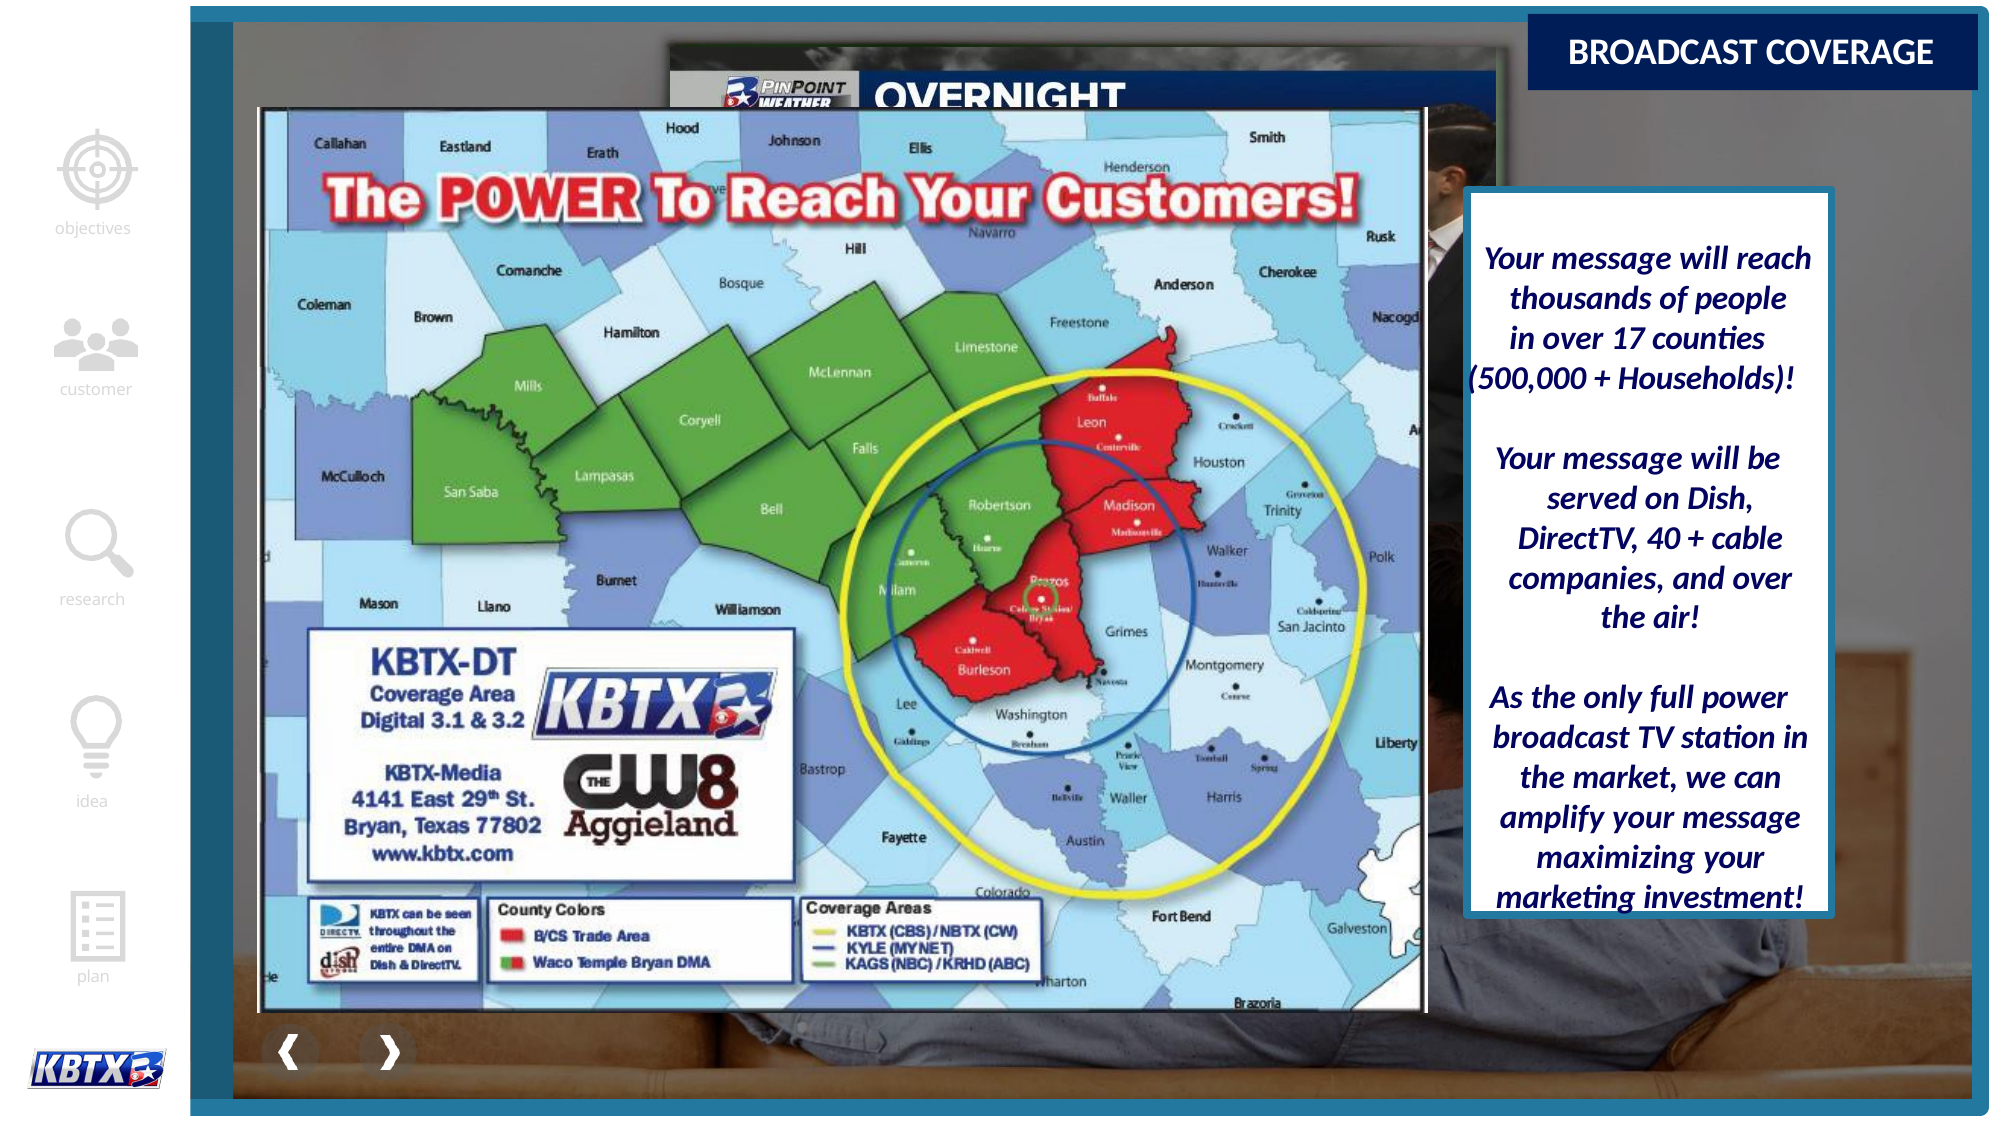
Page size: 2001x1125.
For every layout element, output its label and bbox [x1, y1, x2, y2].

text_box [194, 5, 1989, 1116]
text_box [256, 13, 1979, 1082]
picture [26, 1033, 167, 1104]
text_box [0, 0, 191, 1125]
